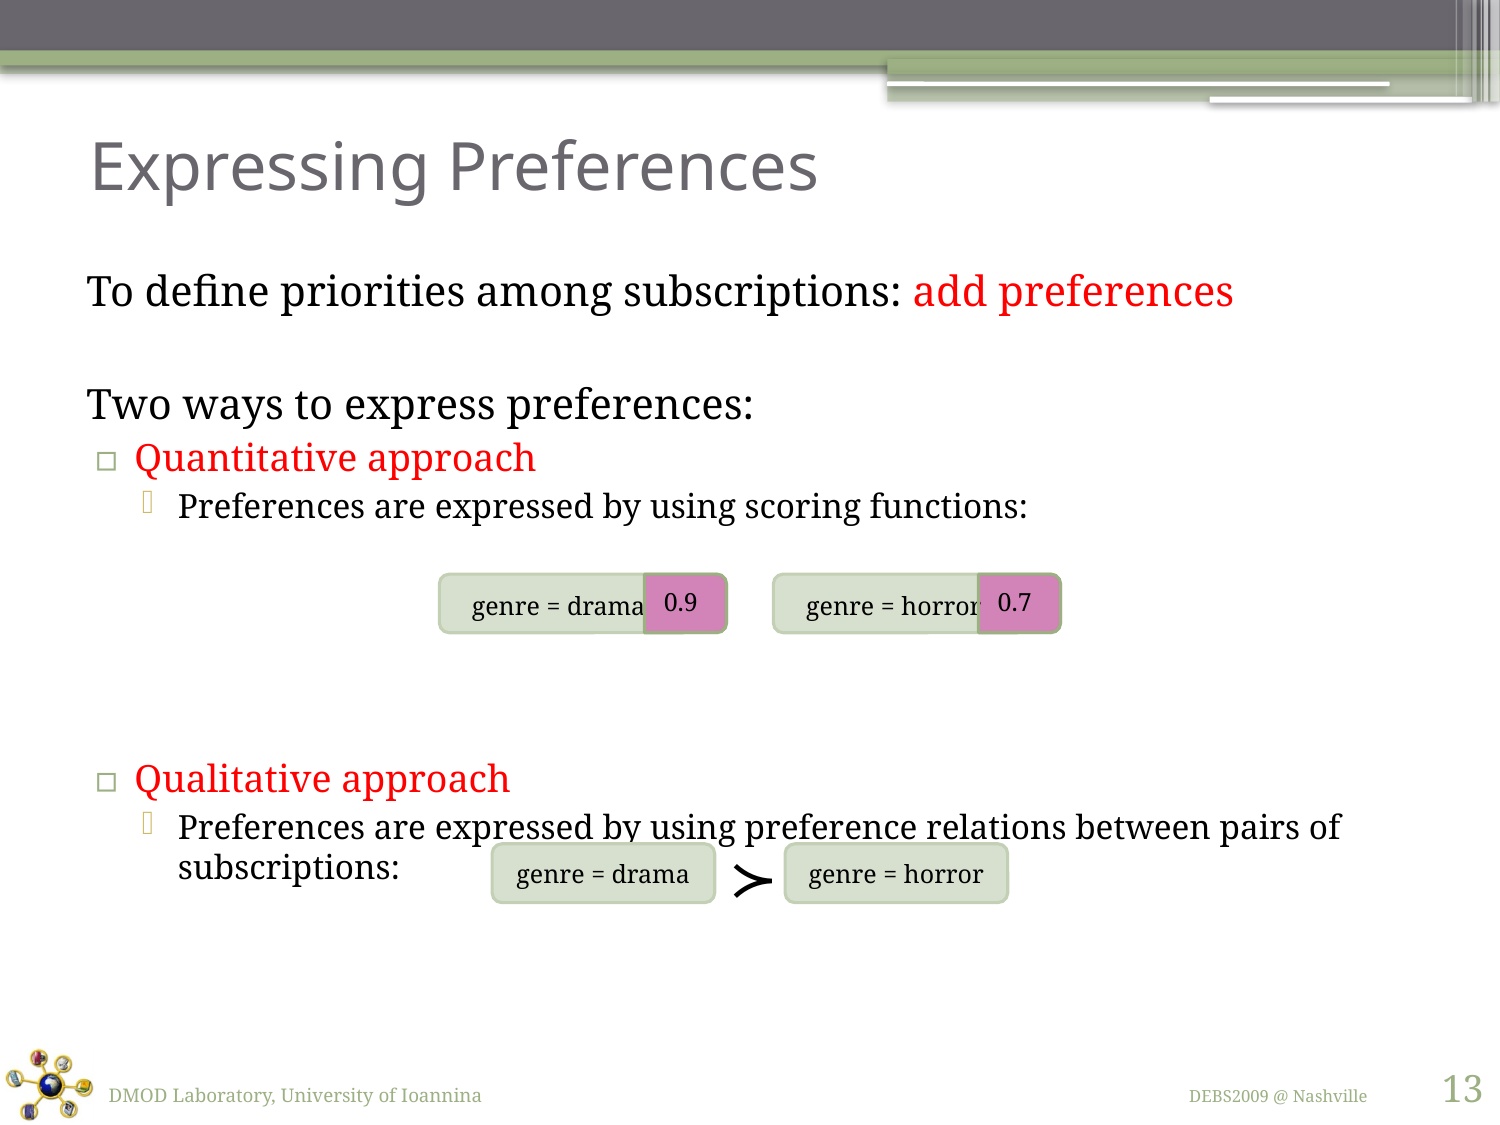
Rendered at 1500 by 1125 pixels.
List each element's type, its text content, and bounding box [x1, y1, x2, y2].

footer DMOD Laboratory, University of Ioannina [93, 1076, 916, 1124]
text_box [439, 573, 1061, 633]
title Expressing Preferences [75, 105, 1425, 223]
list To define priorities among subscriptions: add preferences Two ways to express preferences: Quantitative approach Preferences are expressed by using scoring functions: Qualitative approach Preferences are expressed by using preference relations between pairs of subscriptions: [11, 257, 1425, 1055]
slide_number 13 [1373, 1063, 1499, 1124]
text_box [491, 831, 1008, 919]
picture [5, 1048, 94, 1122]
